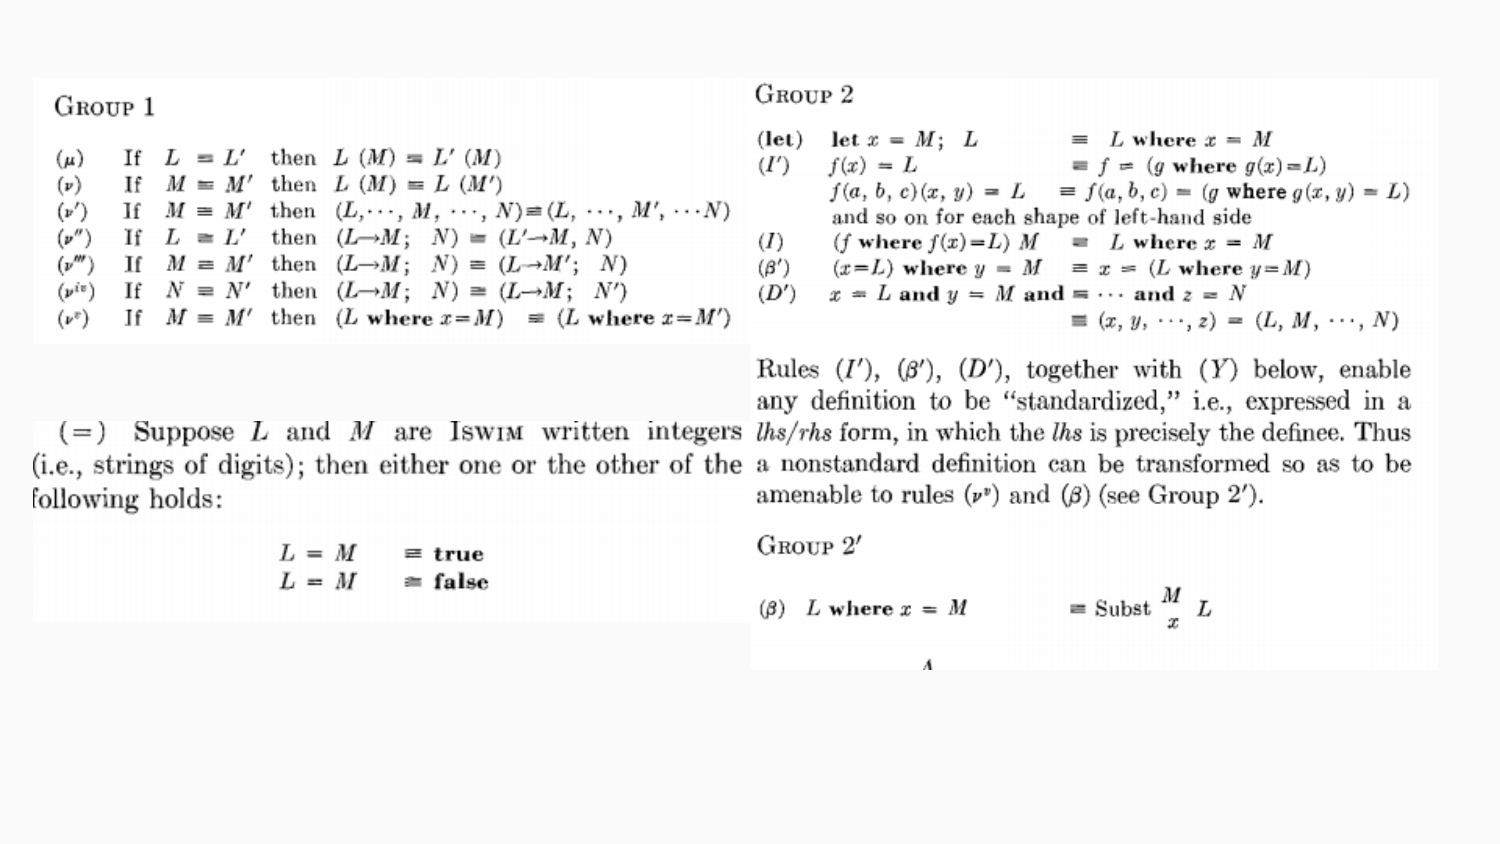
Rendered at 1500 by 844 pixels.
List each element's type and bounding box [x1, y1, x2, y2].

picture [33, 78, 1438, 670]
